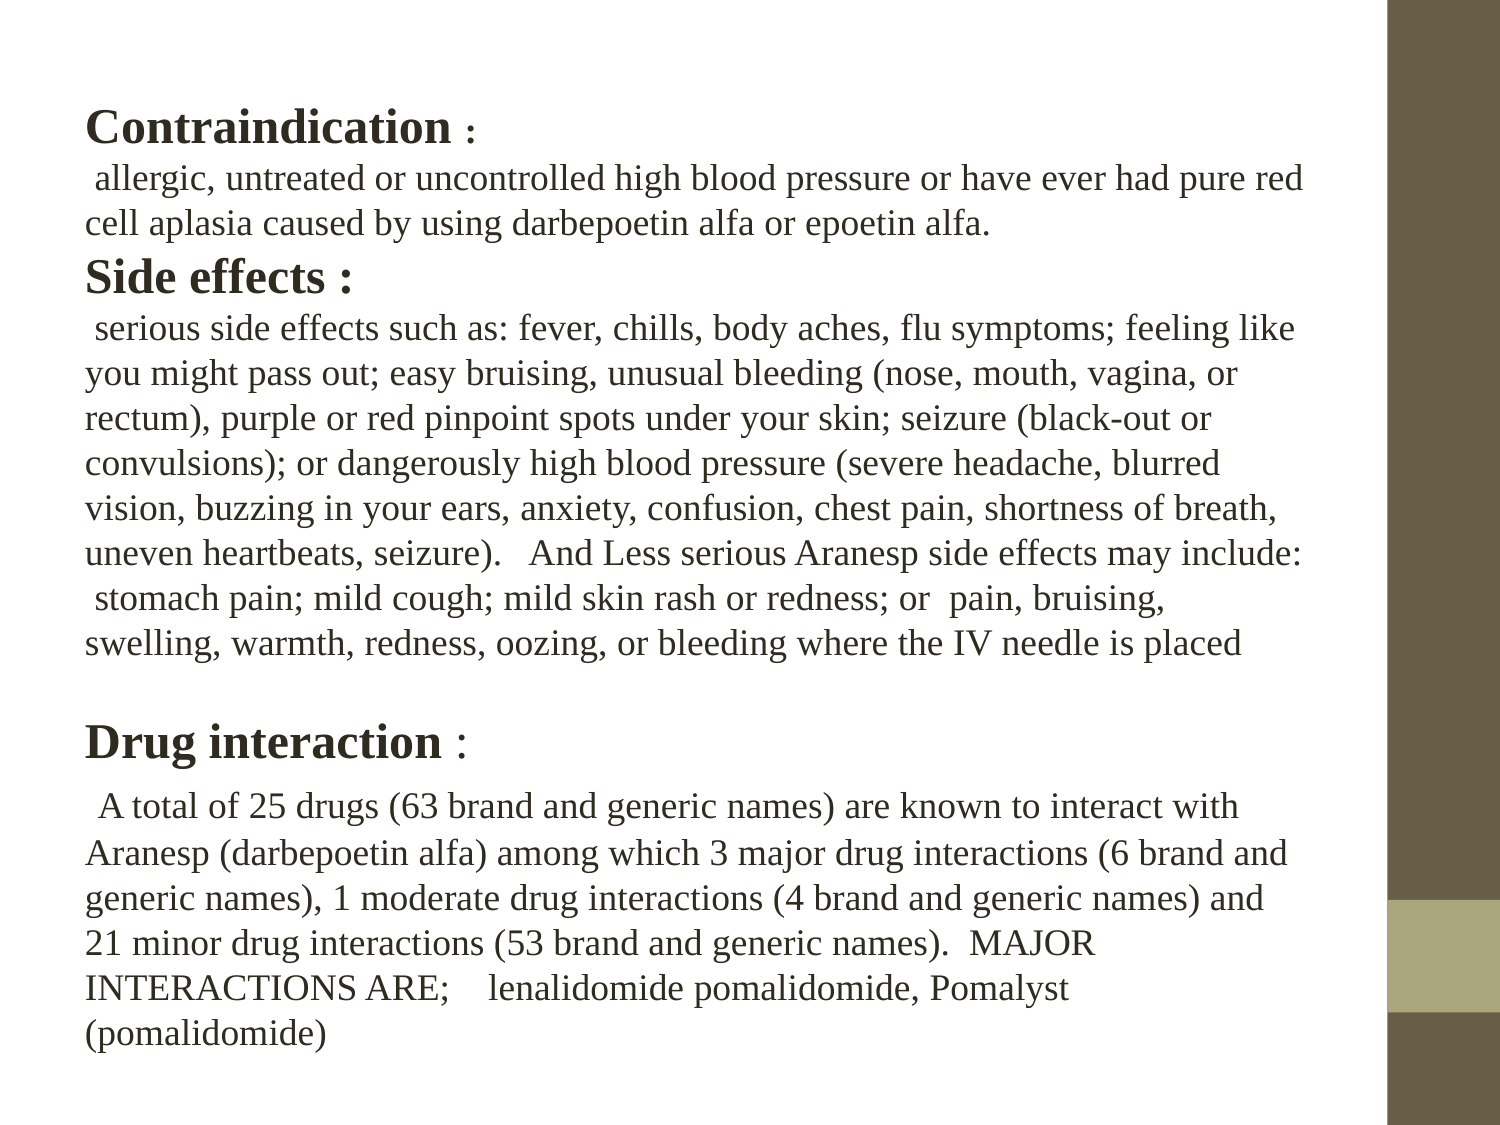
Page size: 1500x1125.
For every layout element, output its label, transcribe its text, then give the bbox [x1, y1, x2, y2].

text_box Contraindication : allergic, untreated or uncontrolled high blood pressure or have ever had pure red cell aplasia caused by using darbepoetin alfa or epoetin alfa. Side effects : serious side effects such as: fever, chills, body aches, flu symptoms; feeling like you might pass out; easy bruising, unusual bleeding (nose, mouth, vagina, or rectum), purple or red pinpoint spots under your skin; seizure (black-out or convulsions); or dangerously high blood pressure (severe headache, blurred vision, buzzing in your ears, anxiety, confusion, chest pain, shortness of breath, uneven heartbeats, seizure). And Less serious Aranesp side effects may include: stomach pain; mild cough; mild skin rash or redness; or pain, bruising, swelling, warmth, redness, oozing, or bleeding where the IV needle is placed Drug interaction : A total of 25 drugs (63 brand and generic names) are known to interact with Aranesp (darbepoetin alfa) among which 3 major drug interactions (6 brand and generic names), 1 moderate drug interactions (4 brand and generic names) and 21 minor drug interactions (53 brand and generic names). MAJOR INTERACTIONS ARE; lenalidomide pomalidomide, Pomalyst (pomalidomide) [70, 445, 1321, 881]
